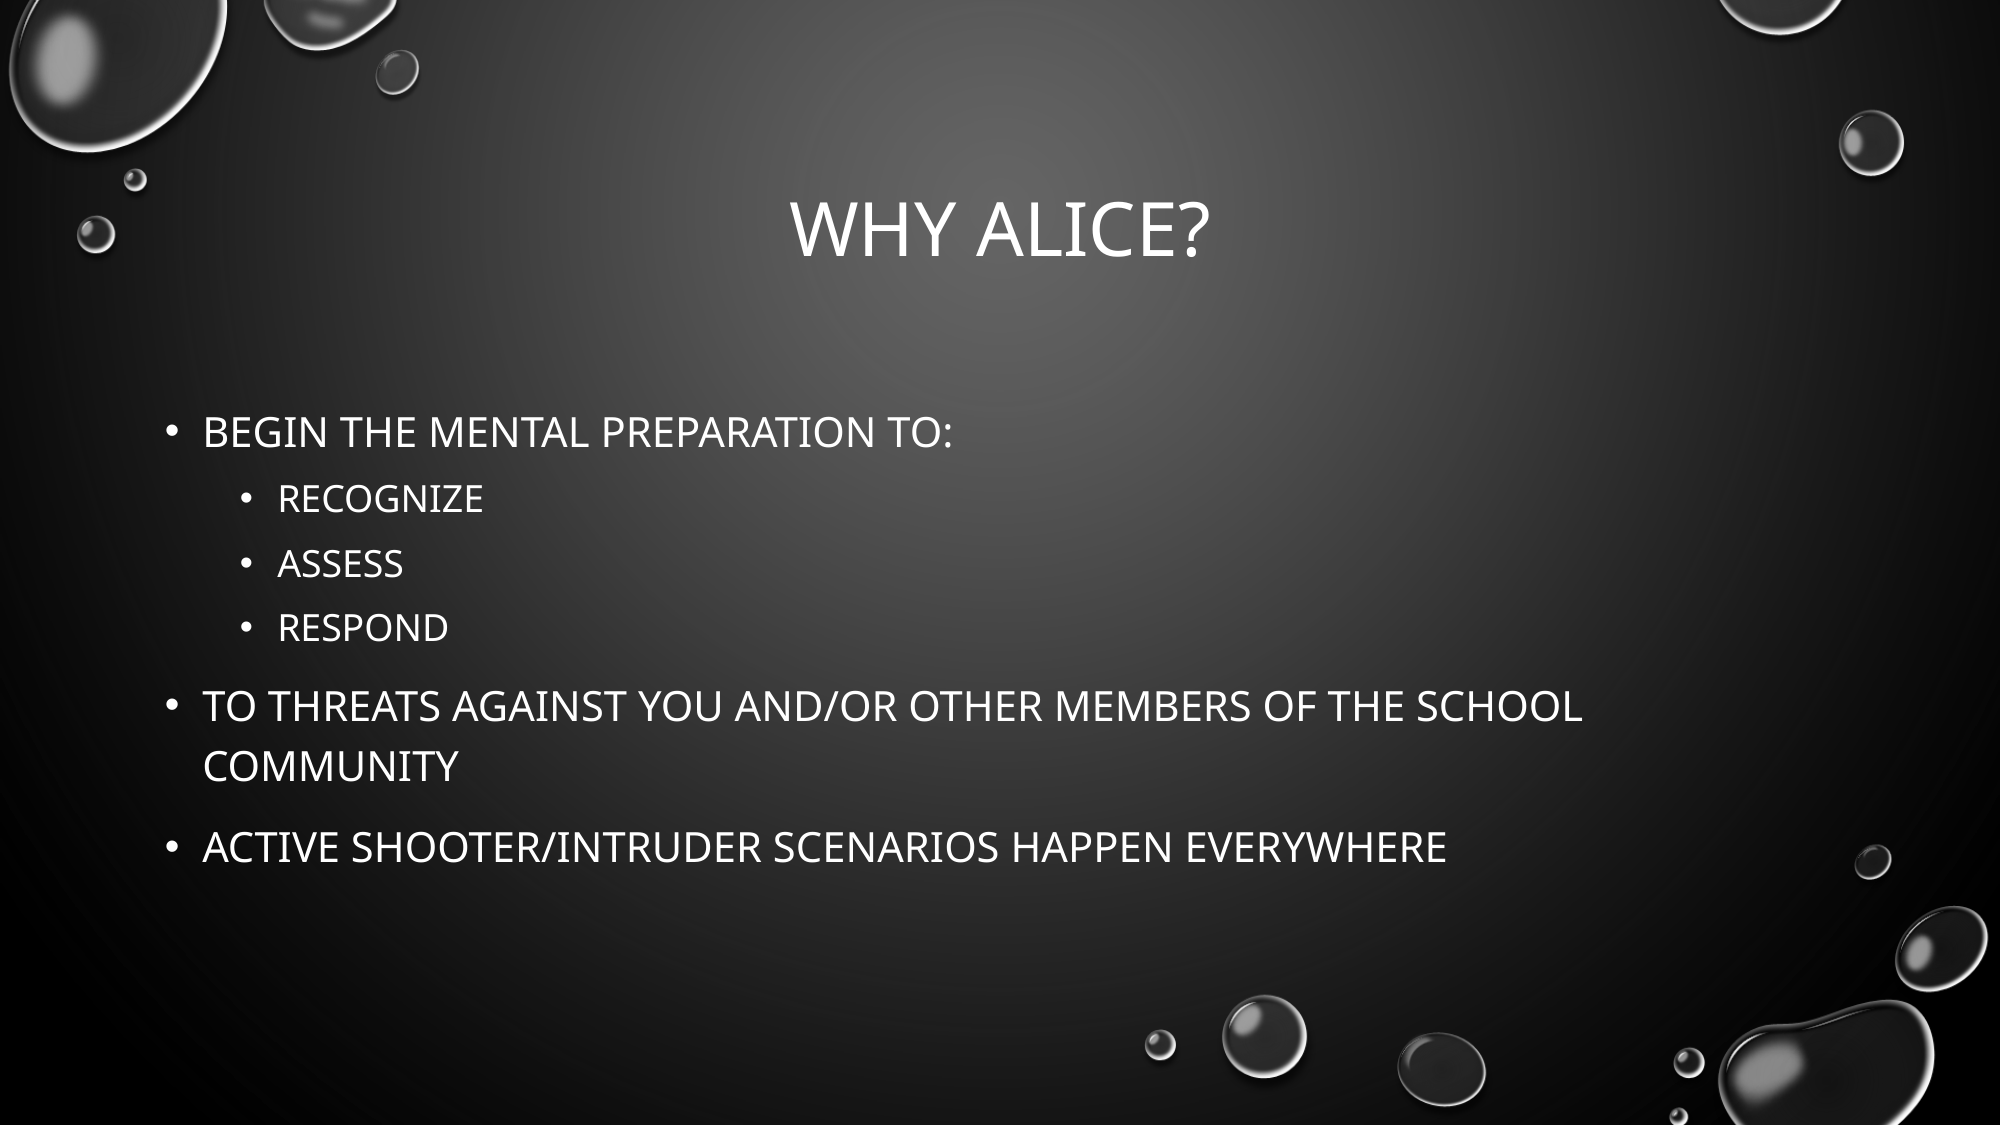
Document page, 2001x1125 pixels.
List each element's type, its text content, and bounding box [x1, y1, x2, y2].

list Begin the mental preparation to: Recognize Assess Respond To threats against you and/or other members of the SCHOOL community Active Shooter/intruder scenarios happen everywhere [149, 388, 1850, 950]
picture [0, 0, 2000, 1125]
title Why ALICE? [149, 101, 1851, 364]
